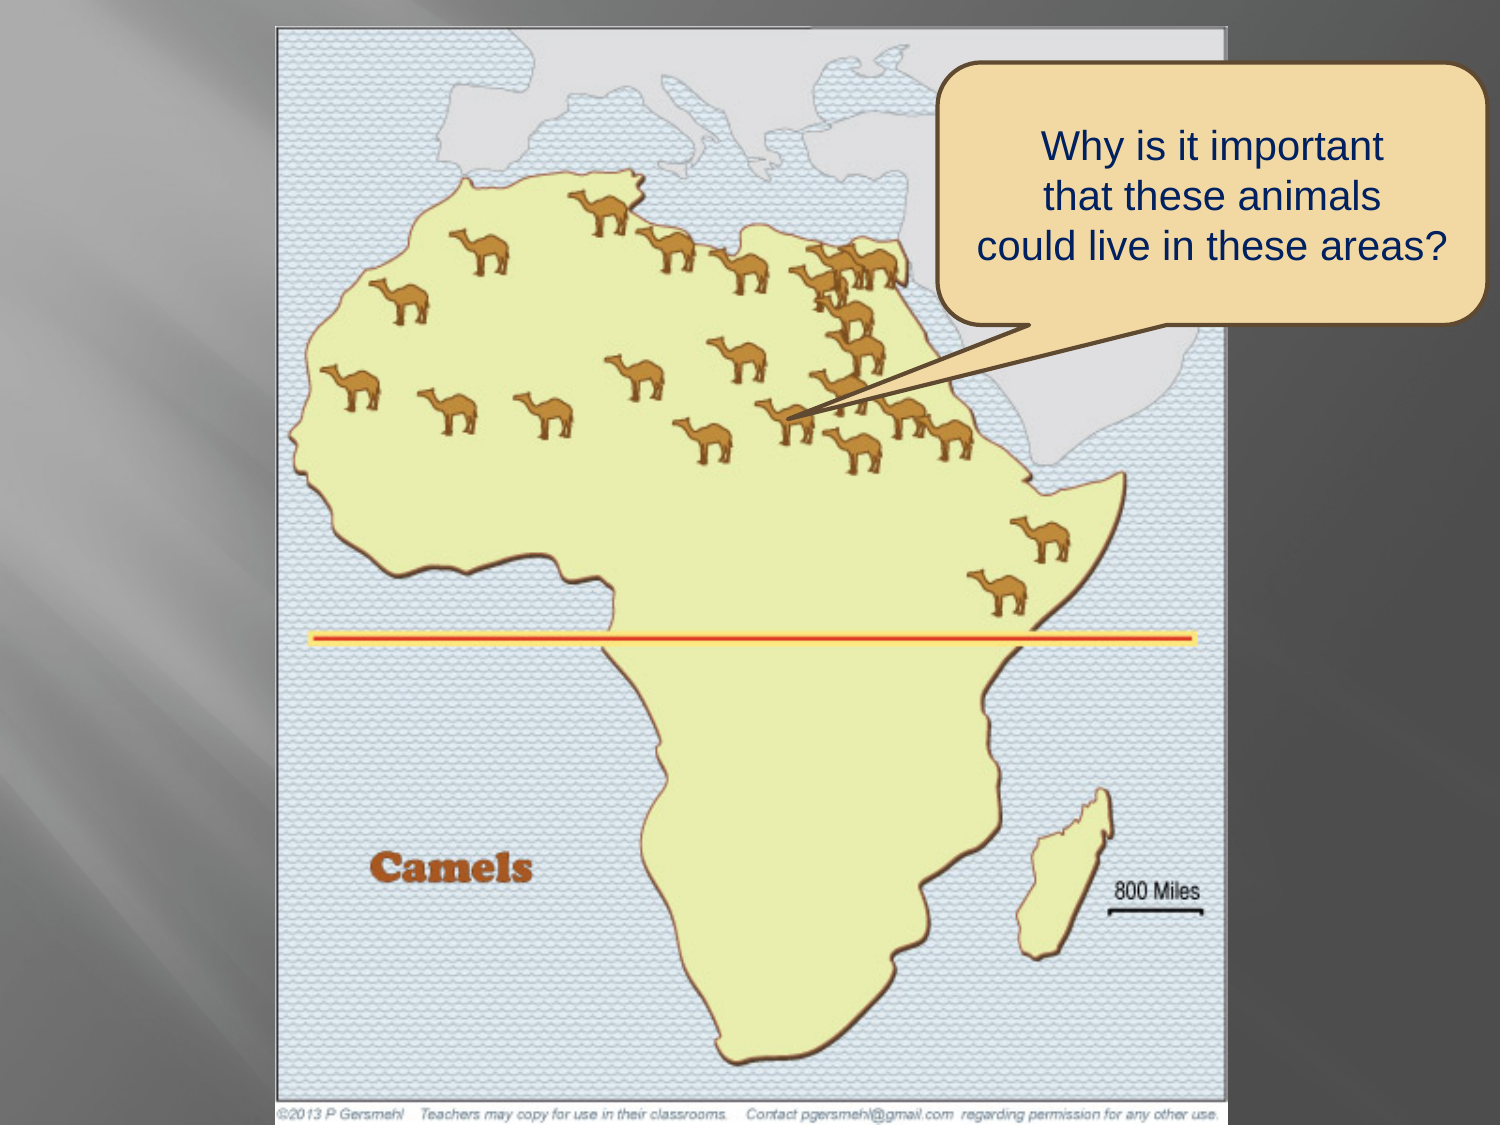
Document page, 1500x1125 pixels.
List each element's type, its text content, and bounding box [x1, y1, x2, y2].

text_box Why is it important that these animals could live in these areas? [1269, 60, 1490, 328]
picture [274, 25, 1228, 1125]
